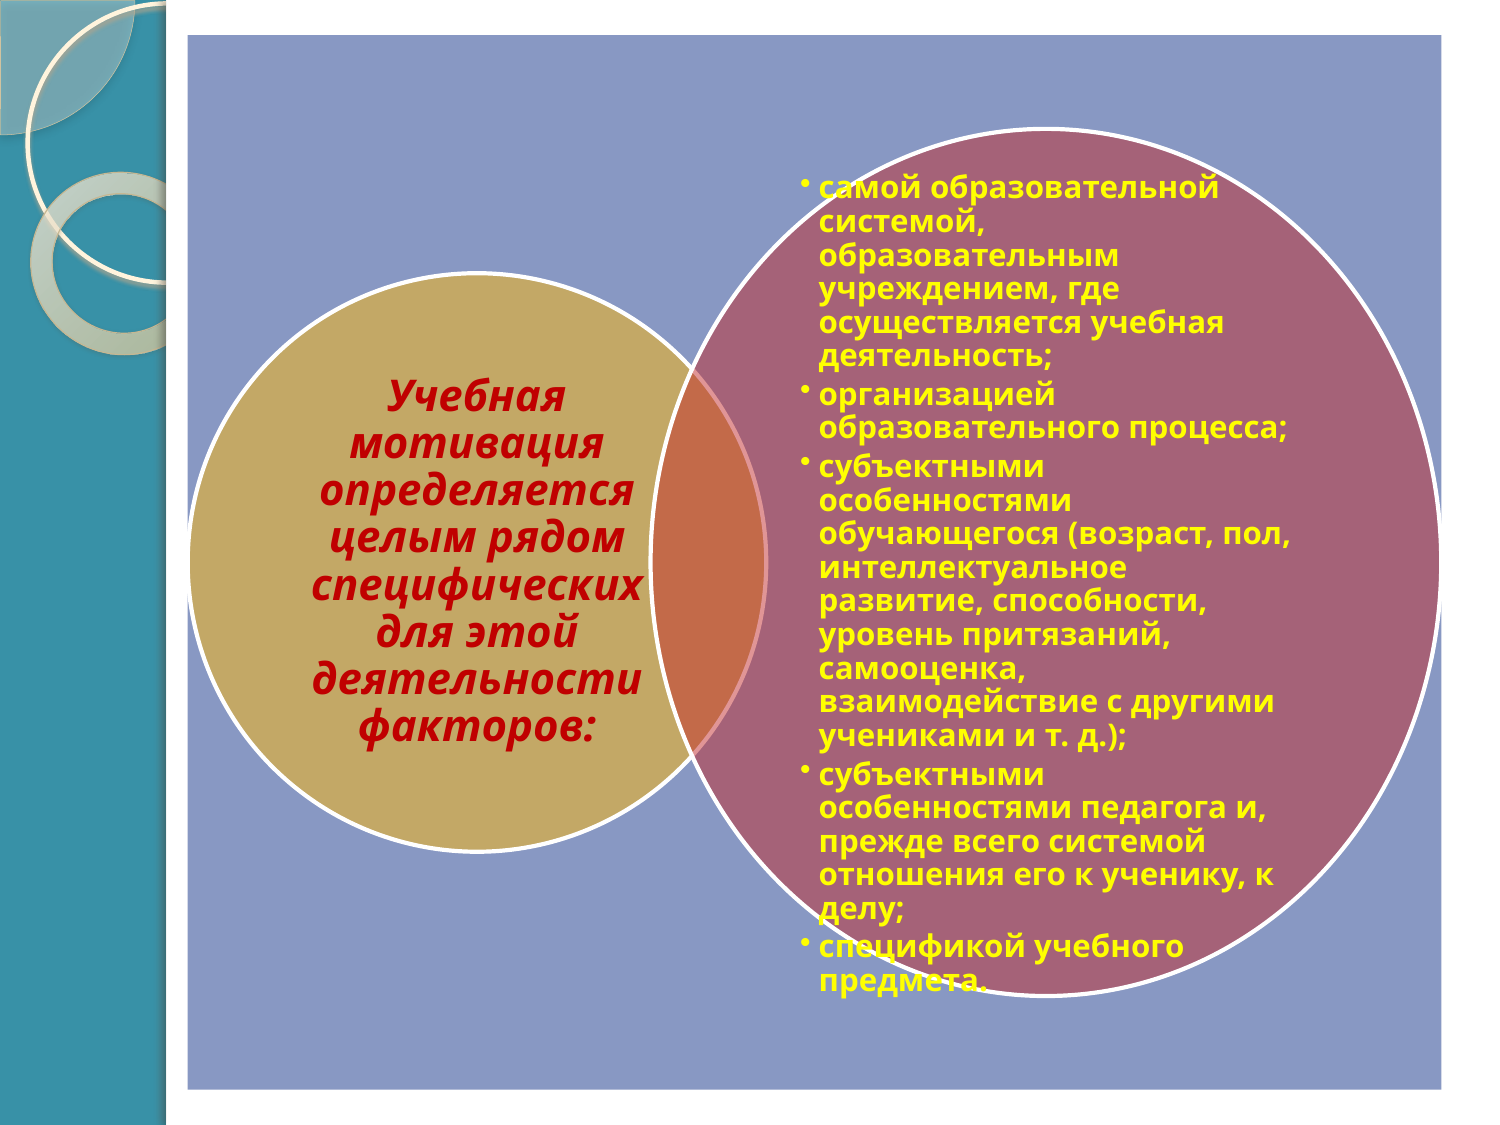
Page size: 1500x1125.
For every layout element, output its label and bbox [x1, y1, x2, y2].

list [187, 34, 1442, 1091]
